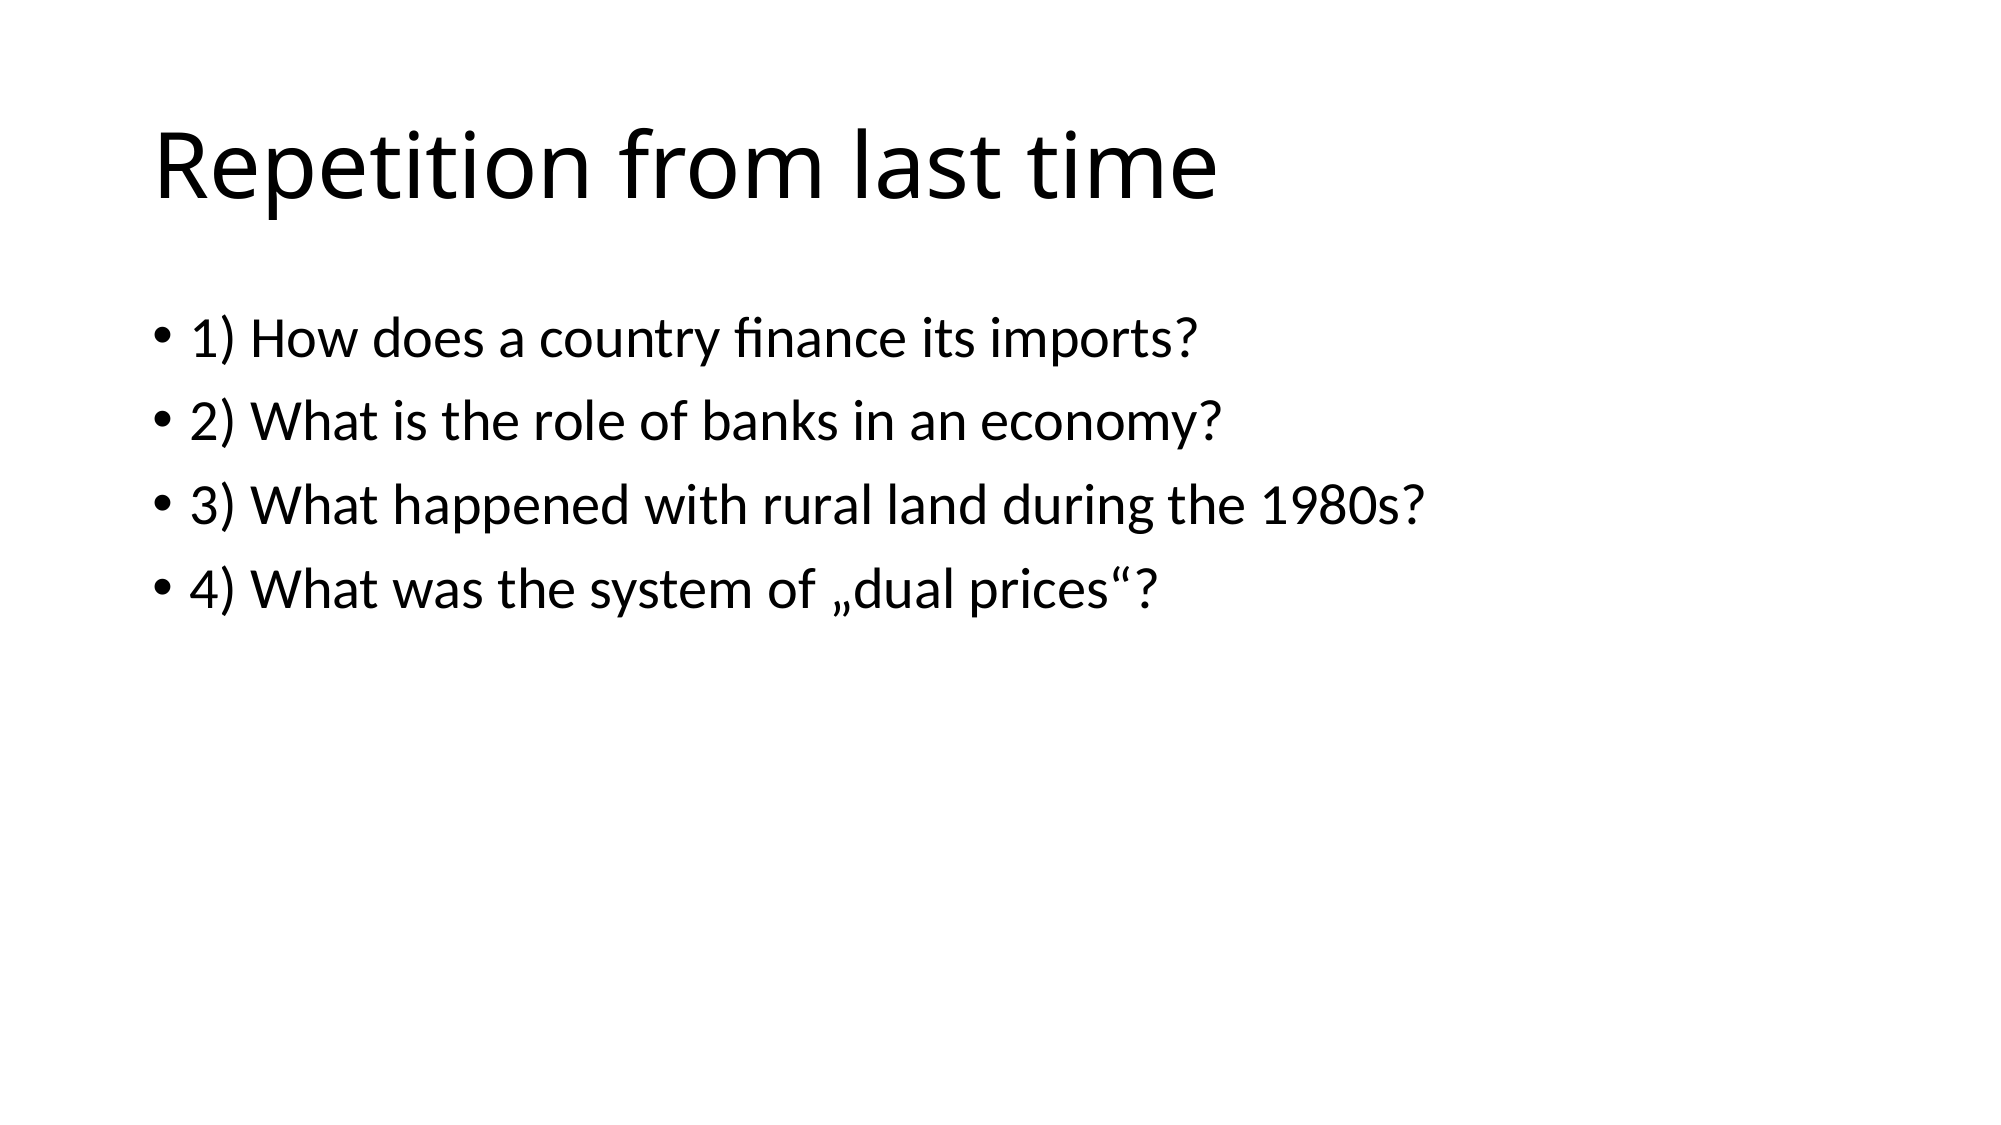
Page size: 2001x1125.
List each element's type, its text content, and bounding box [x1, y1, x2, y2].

title Repetition from last time [137, 59, 1863, 278]
list 1) How does a country finance its imports? 2) What is the role of banks in an economy? 3) What happened with rural land during the 1980s? 4) What was the system of „dual prices“? [137, 299, 1863, 1014]
